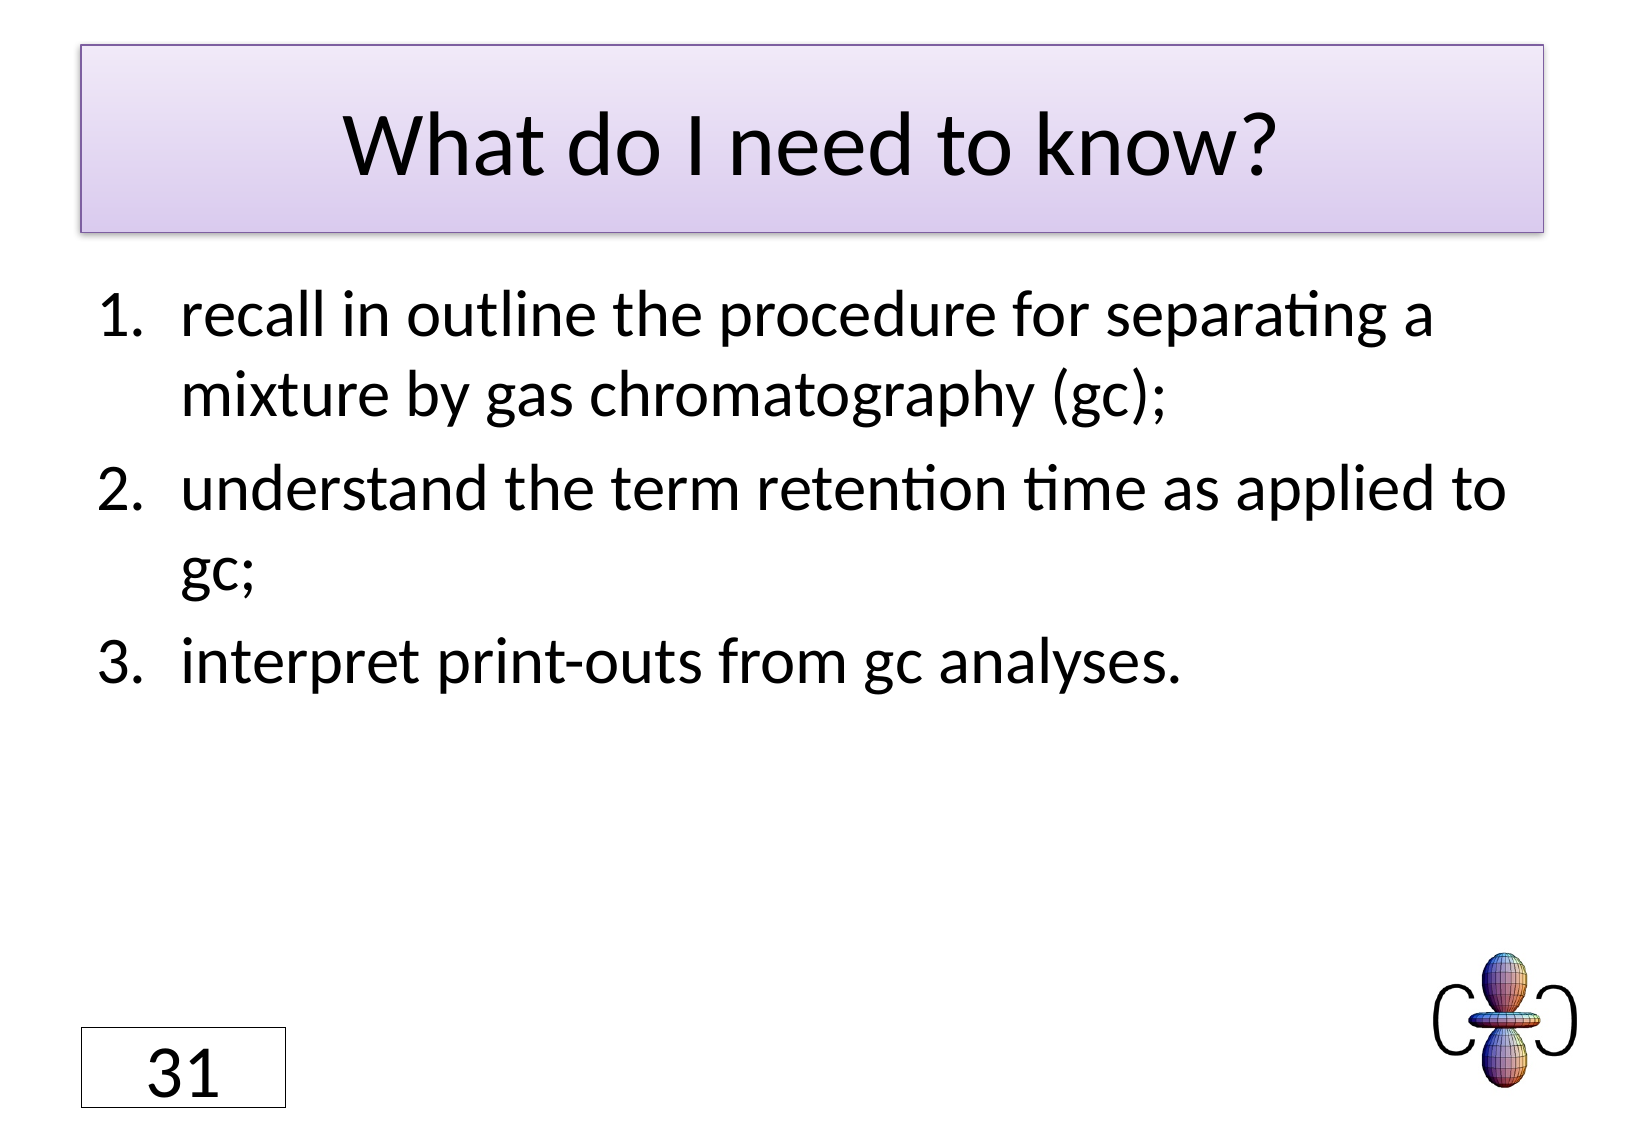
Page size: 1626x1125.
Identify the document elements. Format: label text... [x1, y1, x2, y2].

title What do I need to know? [80, 44, 1544, 233]
list recall in outline the procedure for separating a mixture by gas chromatography (gc); understand the term retention time as applied to gc; interpret print-outs from gc analyses. [79, 260, 1546, 1007]
picture [1383, 909, 1625, 1123]
slide_number 31 [81, 1027, 286, 1108]
